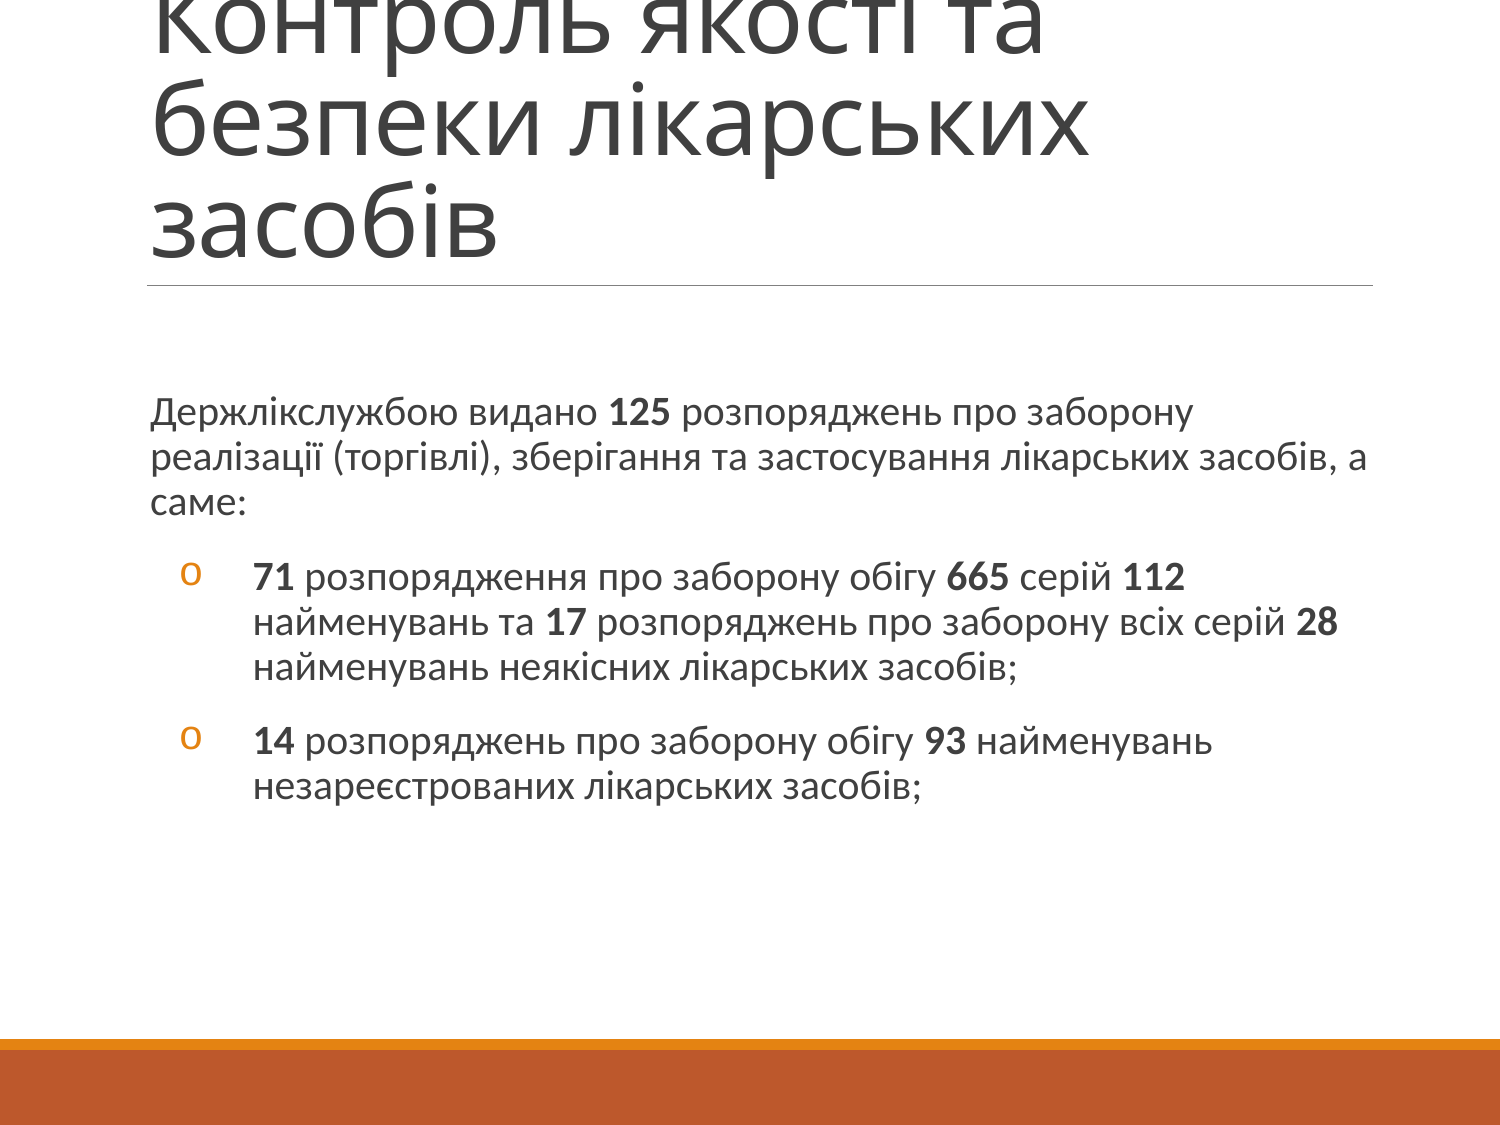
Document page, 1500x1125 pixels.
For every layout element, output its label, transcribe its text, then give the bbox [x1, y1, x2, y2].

title Контроль якості та безпеки лікарських засобів [135, 47, 1373, 285]
list Держлікслужбою видано 125 розпоряджень про заборону реалізації (торгівлі), зберігання та застосування лікарських засобів, а саме: 71 розпорядження про заборону обігу 665 серій 112 найменувань та 17 розпоряджень про заборону всіх серій 28 найменувань неякісних лікарських засобів; 14 розпоряджень про заборону обігу 93 найменувань незареєстрованих лікарських засобів; [135, 302, 1373, 963]
